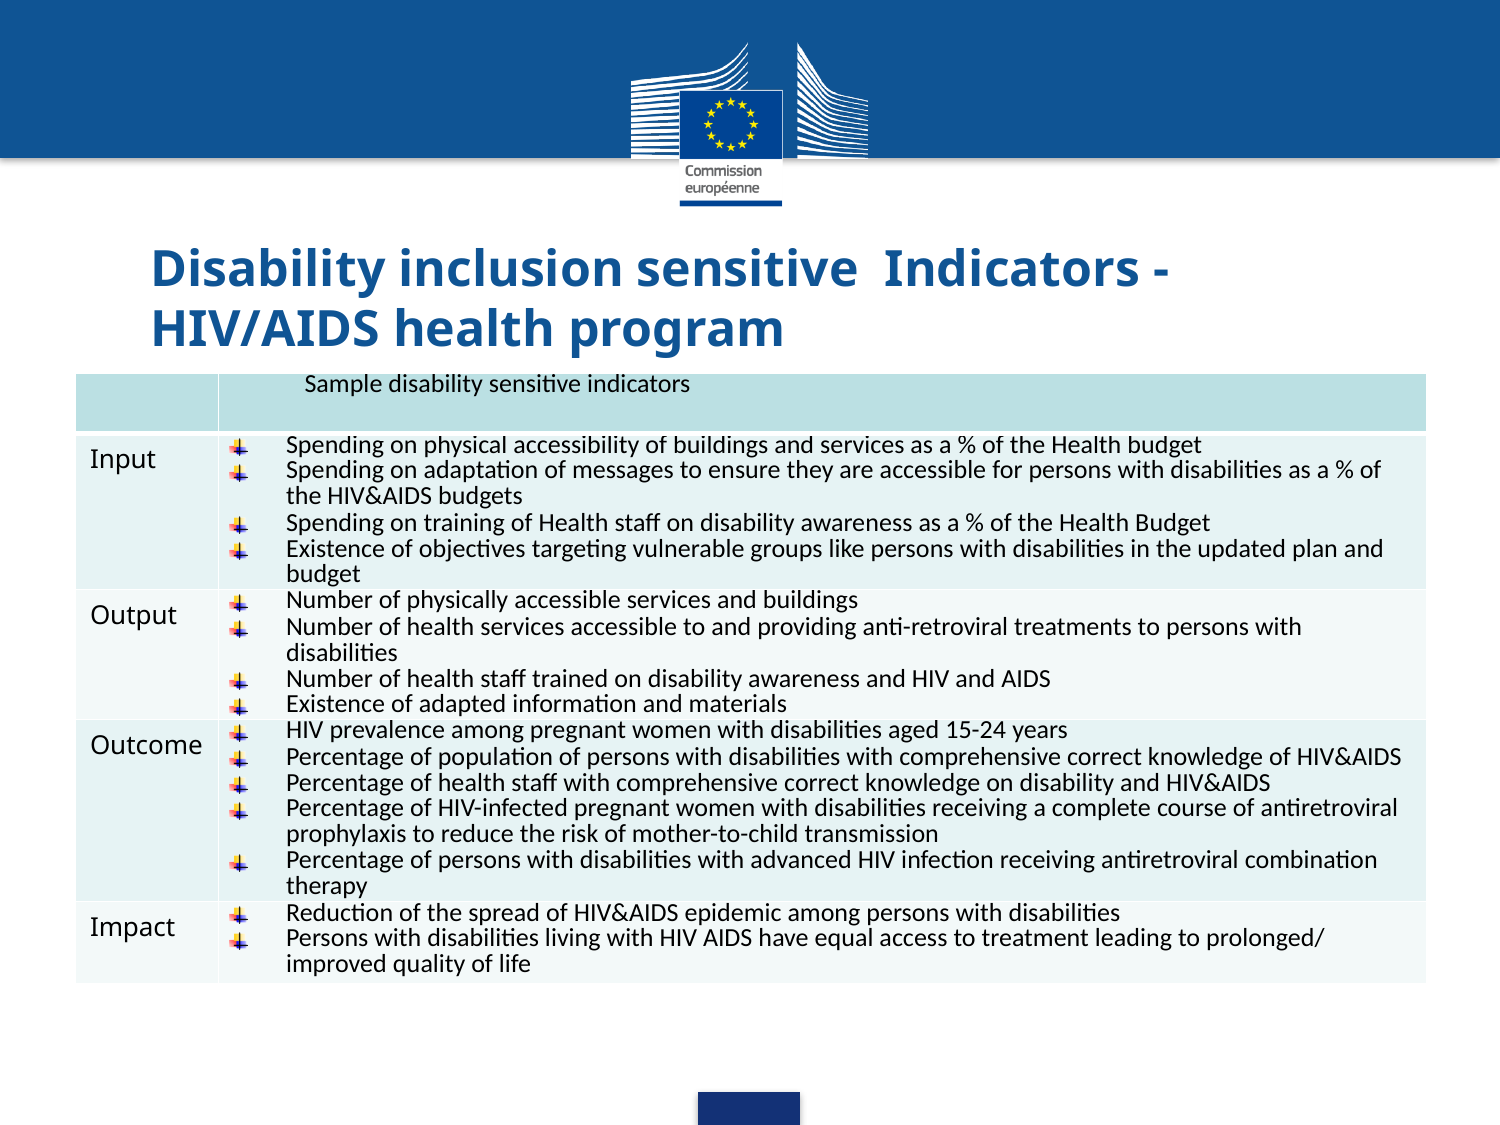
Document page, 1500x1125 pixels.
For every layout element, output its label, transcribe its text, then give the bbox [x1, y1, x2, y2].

table_cell Number of physically accessible services and buildings Number of health services accessible to and providing anti-retroviral treatments to persons with disabilities Number of health staff trained on disability awareness and HIV and AIDS Existence of adapted information and materials [219, 590, 1426, 719]
picture [229, 619, 248, 638]
picture [229, 697, 248, 716]
picture [229, 593, 248, 612]
picture [229, 671, 248, 690]
picture [229, 463, 248, 482]
picture [229, 905, 248, 924]
picture [631, 42, 868, 207]
table_cell Reduction of the spread of HIV&AIDS epidemic among persons with disabilities Persons with disabilities living with HIV AIDS have equal access to treatment leading to prolonged/ improved quality of life [219, 902, 1426, 983]
table_cell Input [76, 436, 218, 589]
picture [229, 515, 248, 534]
picture [229, 437, 248, 456]
picture [229, 775, 248, 794]
picture [229, 749, 248, 768]
picture [229, 541, 248, 560]
picture [229, 931, 248, 950]
table_cell HIV prevalence among pregnant women with disabilities aged 15-24 years Percentage of population of persons with disabilities with comprehensive correct knowledge of HIV&AIDS Percentage of health staff with comprehensive correct knowledge on disability and HIV&AIDS Percentage of HIV-infected pregnant women with disabilities receiving a complete course of antiretroviral prophylaxis to reduce the risk of mother-to-child transmission Percentage of persons with disabilities with advanced HIV infection receiving antiretroviral combination therapy [219, 720, 1426, 901]
picture [229, 801, 248, 820]
picture [229, 853, 248, 872]
table_cell Impact [76, 902, 218, 983]
table_cell Outcome [76, 720, 218, 901]
table_header Sample disability sensitive indicators [219, 374, 1426, 431]
table_cell Output [76, 590, 218, 719]
table_header [76, 374, 218, 431]
picture [229, 723, 248, 742]
table_cell Spending on physical accessibility of buildings and services as a % of the Health budget Spending on adaptation of messages to ensure they are accessible for persons with disabilities as a % of the HIV&AIDS budgets Spending on training of Health staff on disability awareness as a % of the Health Budget Existence of objectives targeting vulnerable groups like persons with disabilities in the updated plan and budget [219, 436, 1426, 589]
title Disability inclusion sensitive Indicators - HIV/AIDS health program [76, 219, 1427, 373]
